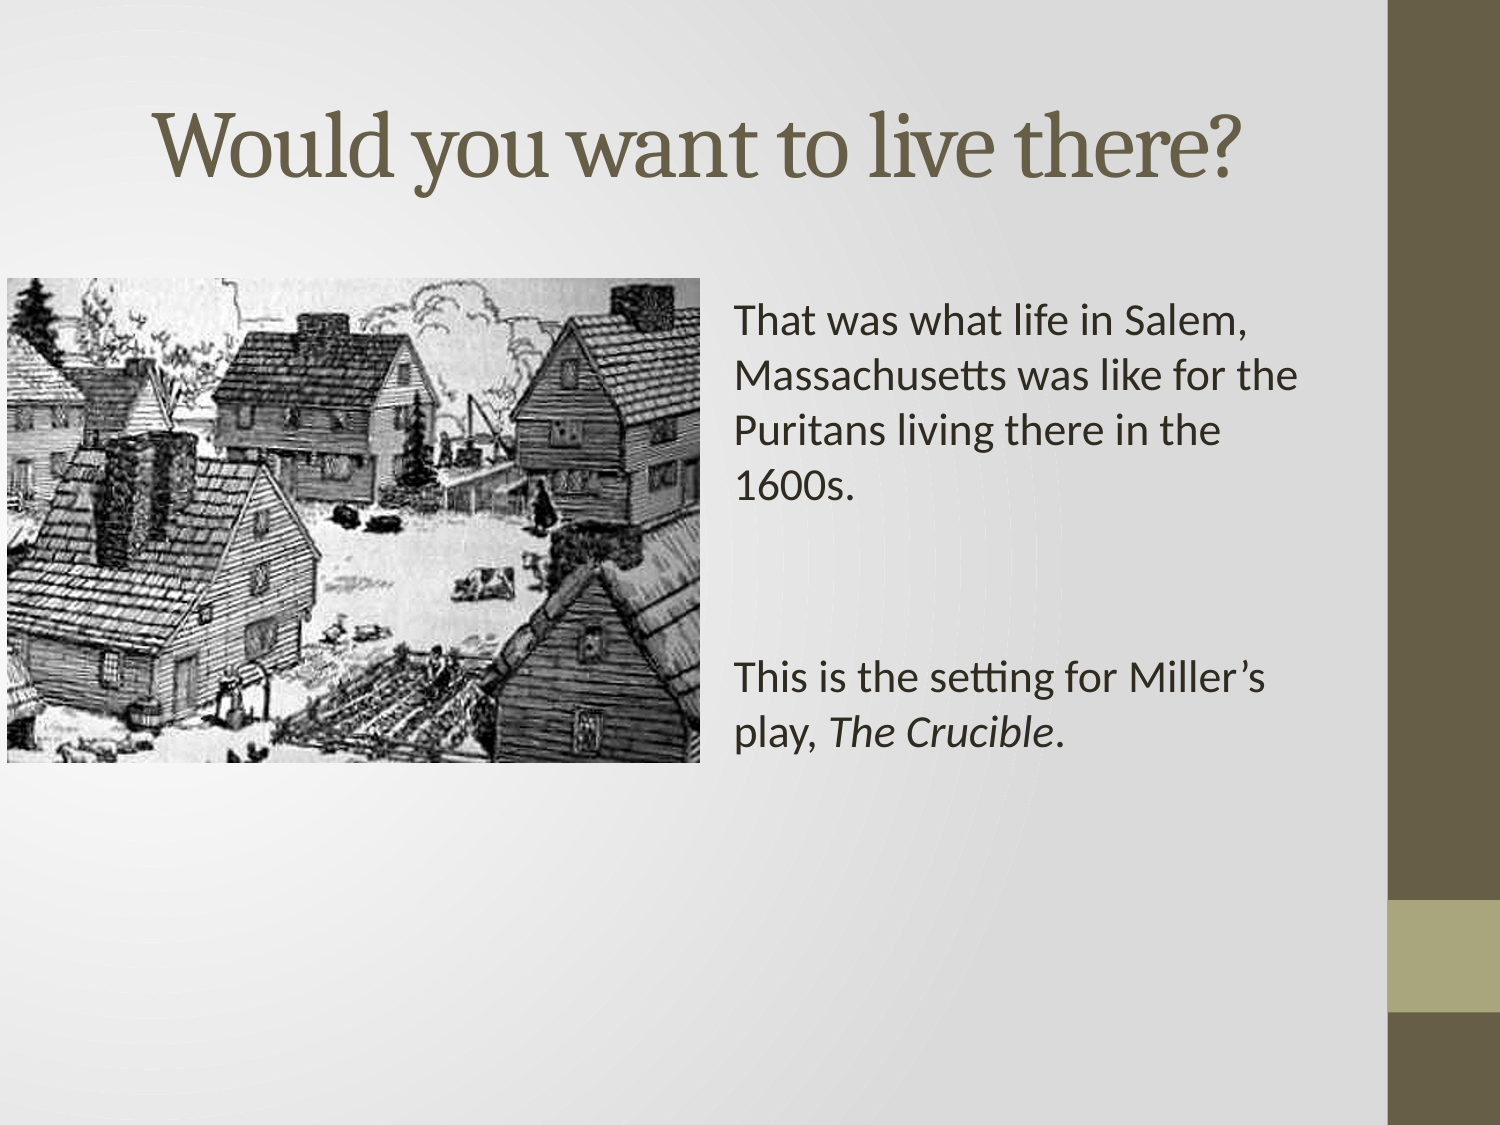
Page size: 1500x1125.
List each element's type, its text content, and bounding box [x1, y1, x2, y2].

title Would you want to live there? [75, 45, 1325, 233]
list That was what life in Salem, Massachusetts was like for the Puritans living there in the 1600s. This is the setting for Miller’s play, The Crucible. [699, 282, 1334, 1077]
picture [6, 278, 701, 764]
